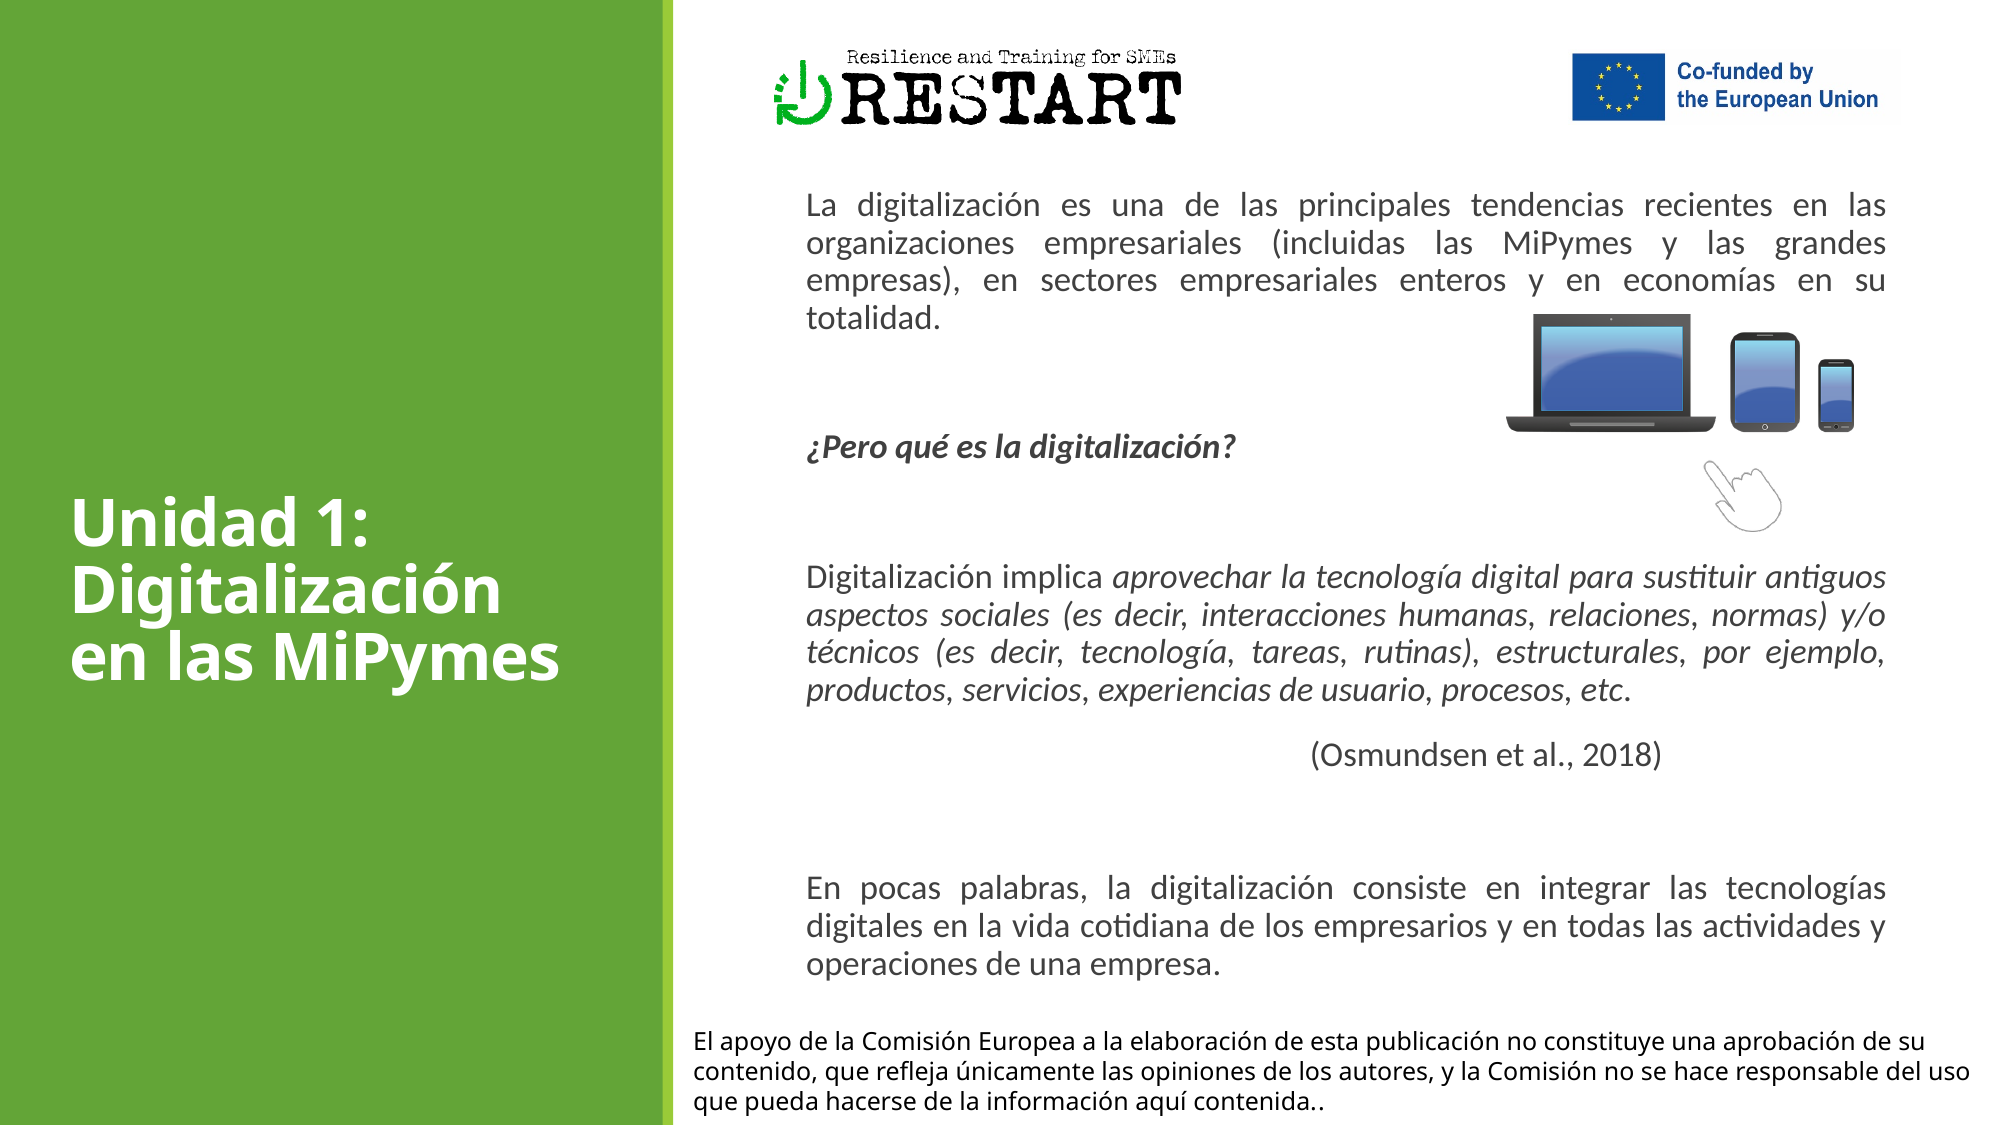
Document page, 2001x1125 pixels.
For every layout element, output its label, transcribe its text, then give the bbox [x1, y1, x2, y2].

picture [1567, 49, 1902, 125]
picture [1506, 314, 1855, 532]
text_box El apoyo de la Comisión Europea a la elaboración de esta publicación no constituye una aprobación de su contenido, que refleja únicamente las opiniones de los autores, y la Comisión no se hace responsable del uso que pueda hacerse de la información aquí contenida.. [678, 1018, 2000, 1123]
title Unidad 1: Digitalización en las MiPymes [54, 423, 580, 702]
list La digitalización es una de las principales tendencias recientes en las organizaciones empresariales (incluidas las MiPymes y las grandes empresas), en sectores empresariales enteros y en economías en su totalidad. ¿Pero qué es la digitalización? Digitalización implica aprovechar la tecnología digital para sustituir antiguos aspectos sociales (es decir, interacciones humanas, relaciones, normas) y/o técnicos (es decir, tecnología, tareas, rutinas), estructurales, por ejemplo, productos, servicios, experiencias de usuario, procesos, etc. (Osmundsen et al., 2018) En pocas palabras, la digitalización consiste en integrar las tecnologías digitales en la vida cotidiana de los empresarios y en todas las actividades y operaciones de una empresa. [790, 179, 1888, 994]
picture [772, 48, 1182, 125]
